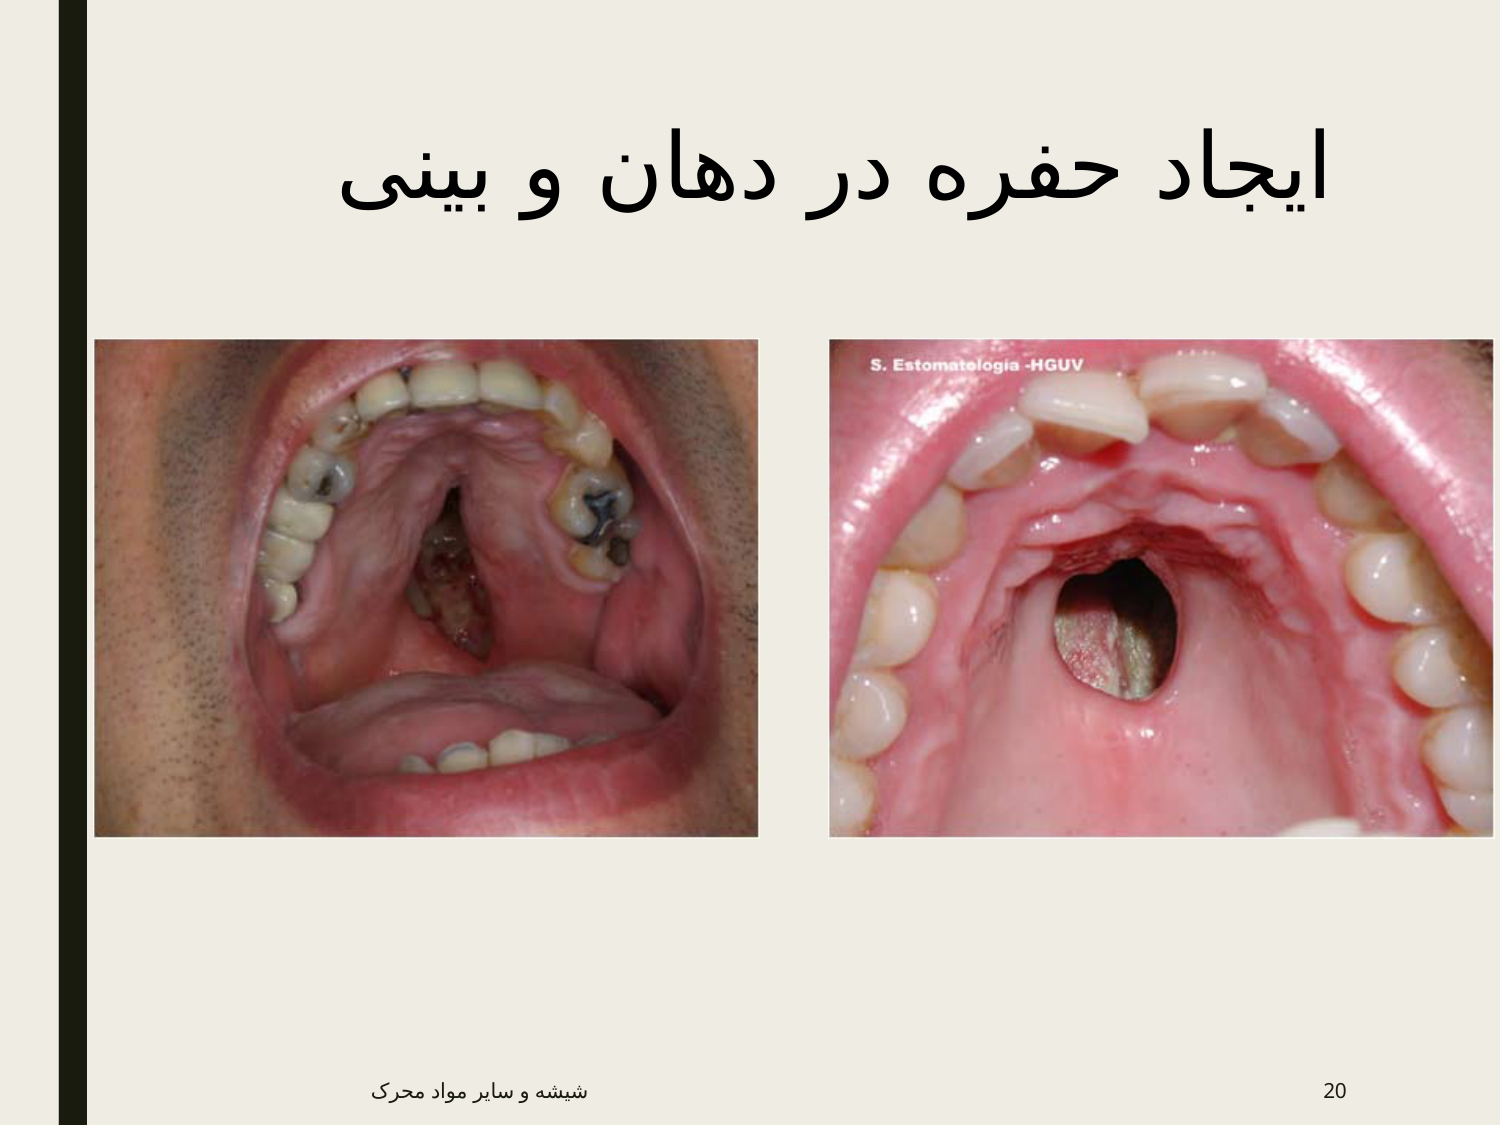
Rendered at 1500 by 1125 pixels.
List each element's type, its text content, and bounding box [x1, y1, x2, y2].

picture [828, 338, 1495, 839]
footer شیشه و سایر مواد محرک [355, 1058, 1129, 1125]
title ایجاد حفره در دهان و بینی [168, 112, 1351, 357]
picture [93, 338, 760, 839]
slide_number 20 [1165, 1058, 1362, 1125]
